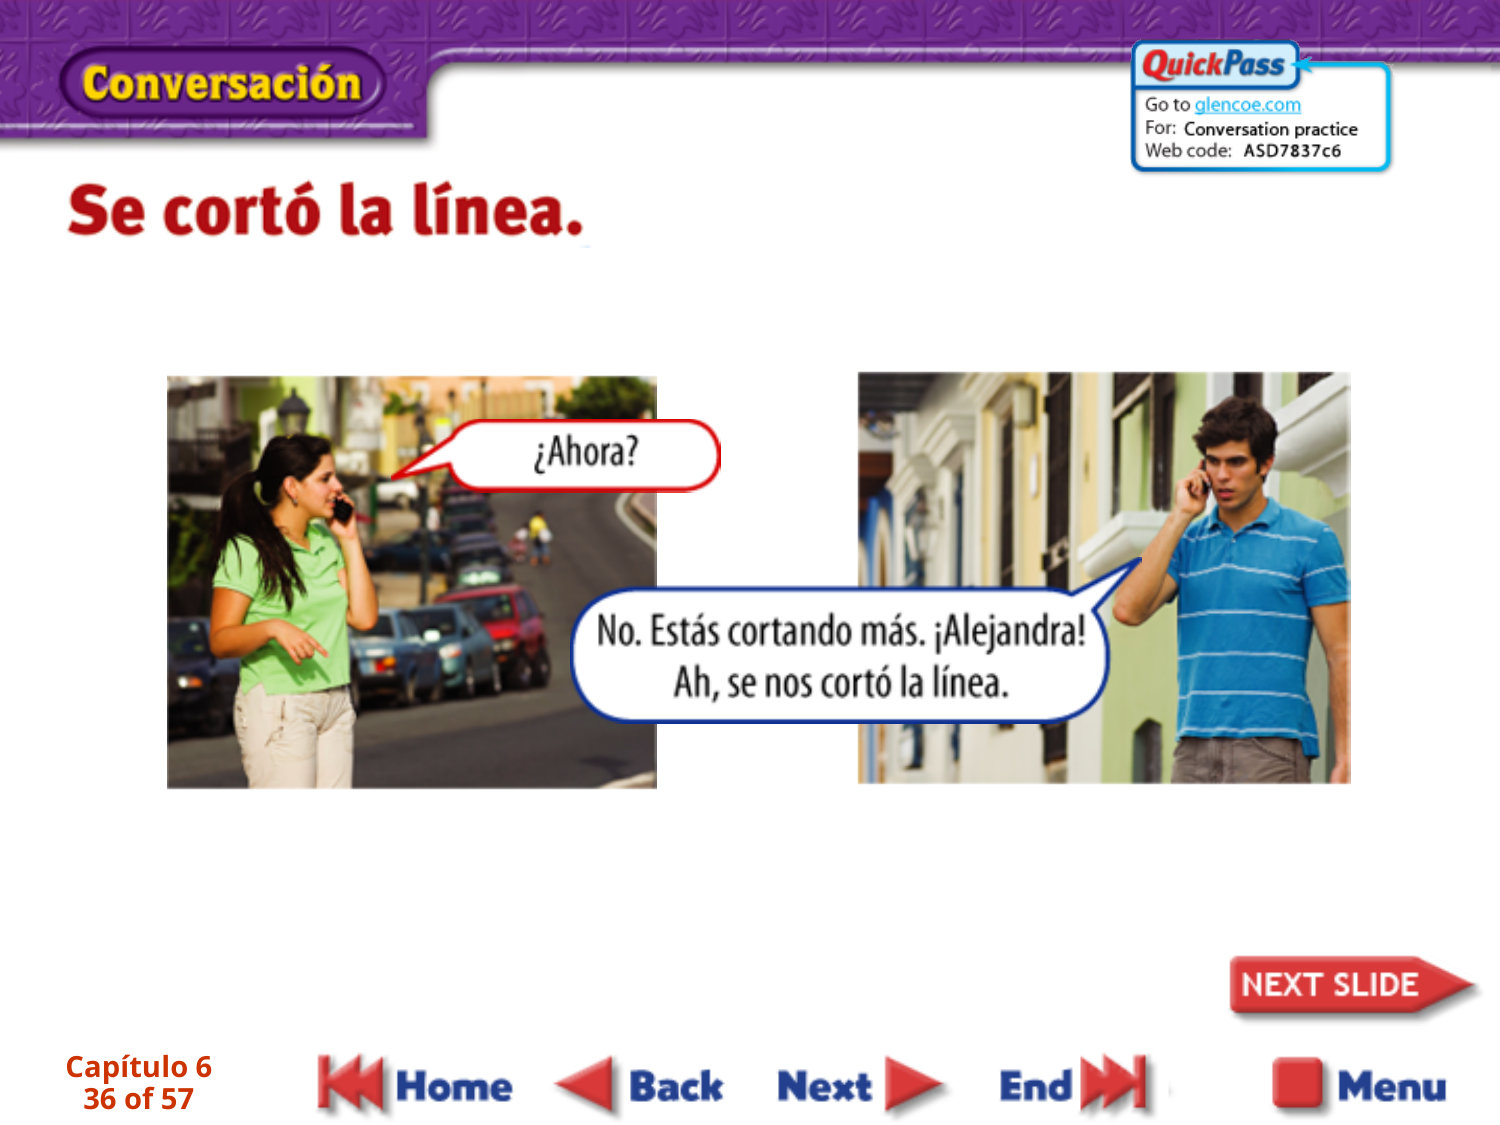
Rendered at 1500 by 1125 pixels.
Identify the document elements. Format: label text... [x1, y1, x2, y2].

text_box Capítulo 6 36 of 57 [57, 1040, 221, 1124]
picture [970, 1045, 1188, 1125]
picture [1250, 1045, 1467, 1125]
picture [750, 1045, 967, 1125]
picture [0, 0, 1500, 178]
picture [166, 370, 1351, 792]
picture [1224, 950, 1488, 1027]
picture [304, 1045, 521, 1125]
picture [531, 1045, 748, 1125]
picture [53, 174, 617, 249]
